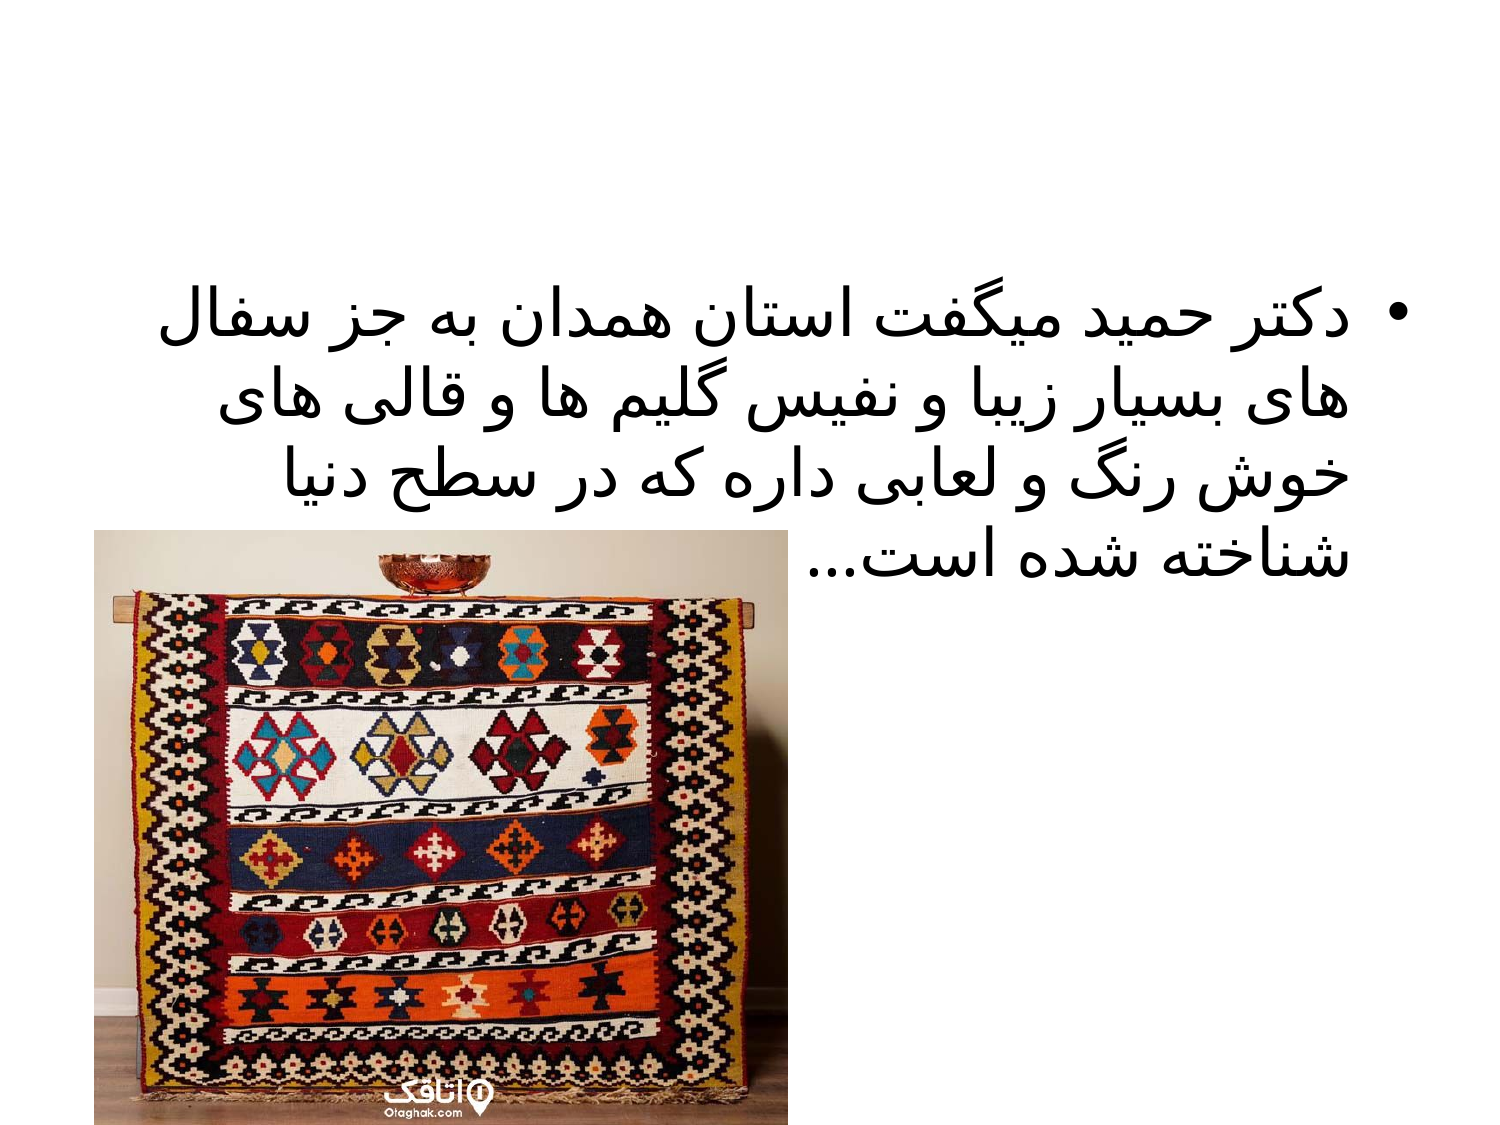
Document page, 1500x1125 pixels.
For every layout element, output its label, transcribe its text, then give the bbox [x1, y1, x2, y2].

list دکتر حمید میگفت استان همدان به جز سفال های بسیار زیبا و نفیس گلیم ها و قالی های خوش رنگ و لعابی داره که در سطح دنیا شناخته شده است... [75, 262, 1425, 1005]
picture [94, 529, 788, 1125]
